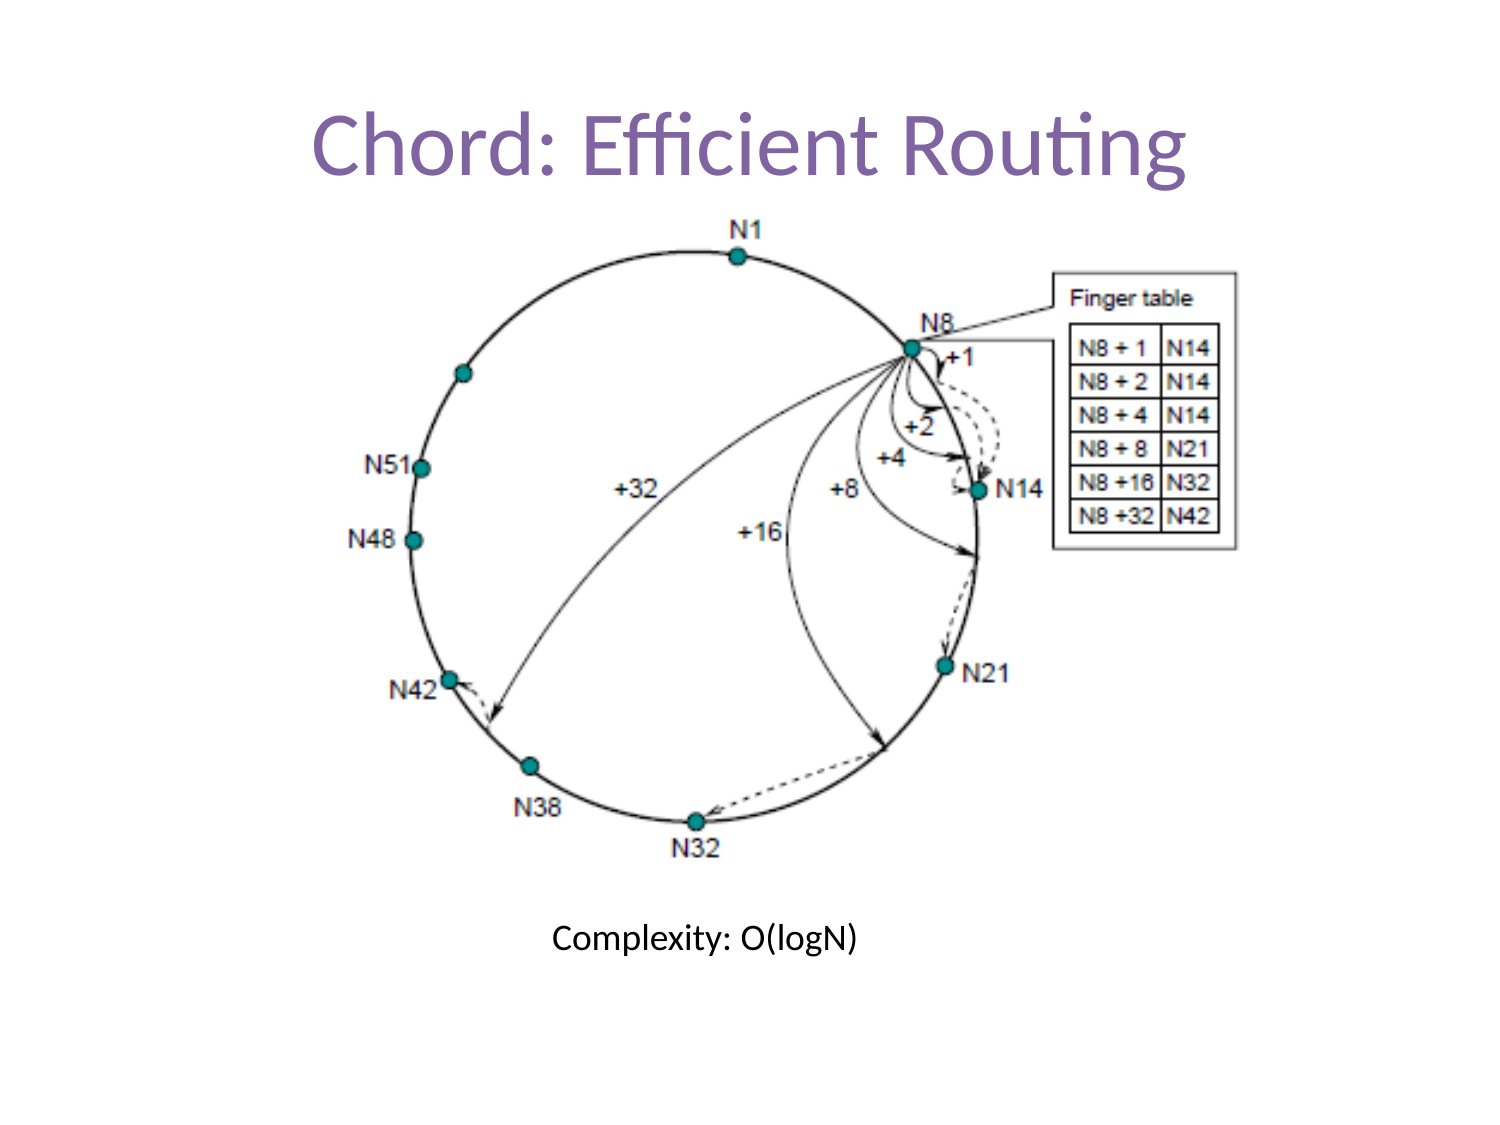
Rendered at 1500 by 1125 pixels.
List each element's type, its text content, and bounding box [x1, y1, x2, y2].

picture [348, 194, 1247, 870]
text_box Complexity: O(logN) [537, 905, 975, 965]
title Chord: Efficient Routing [75, 45, 1425, 233]
